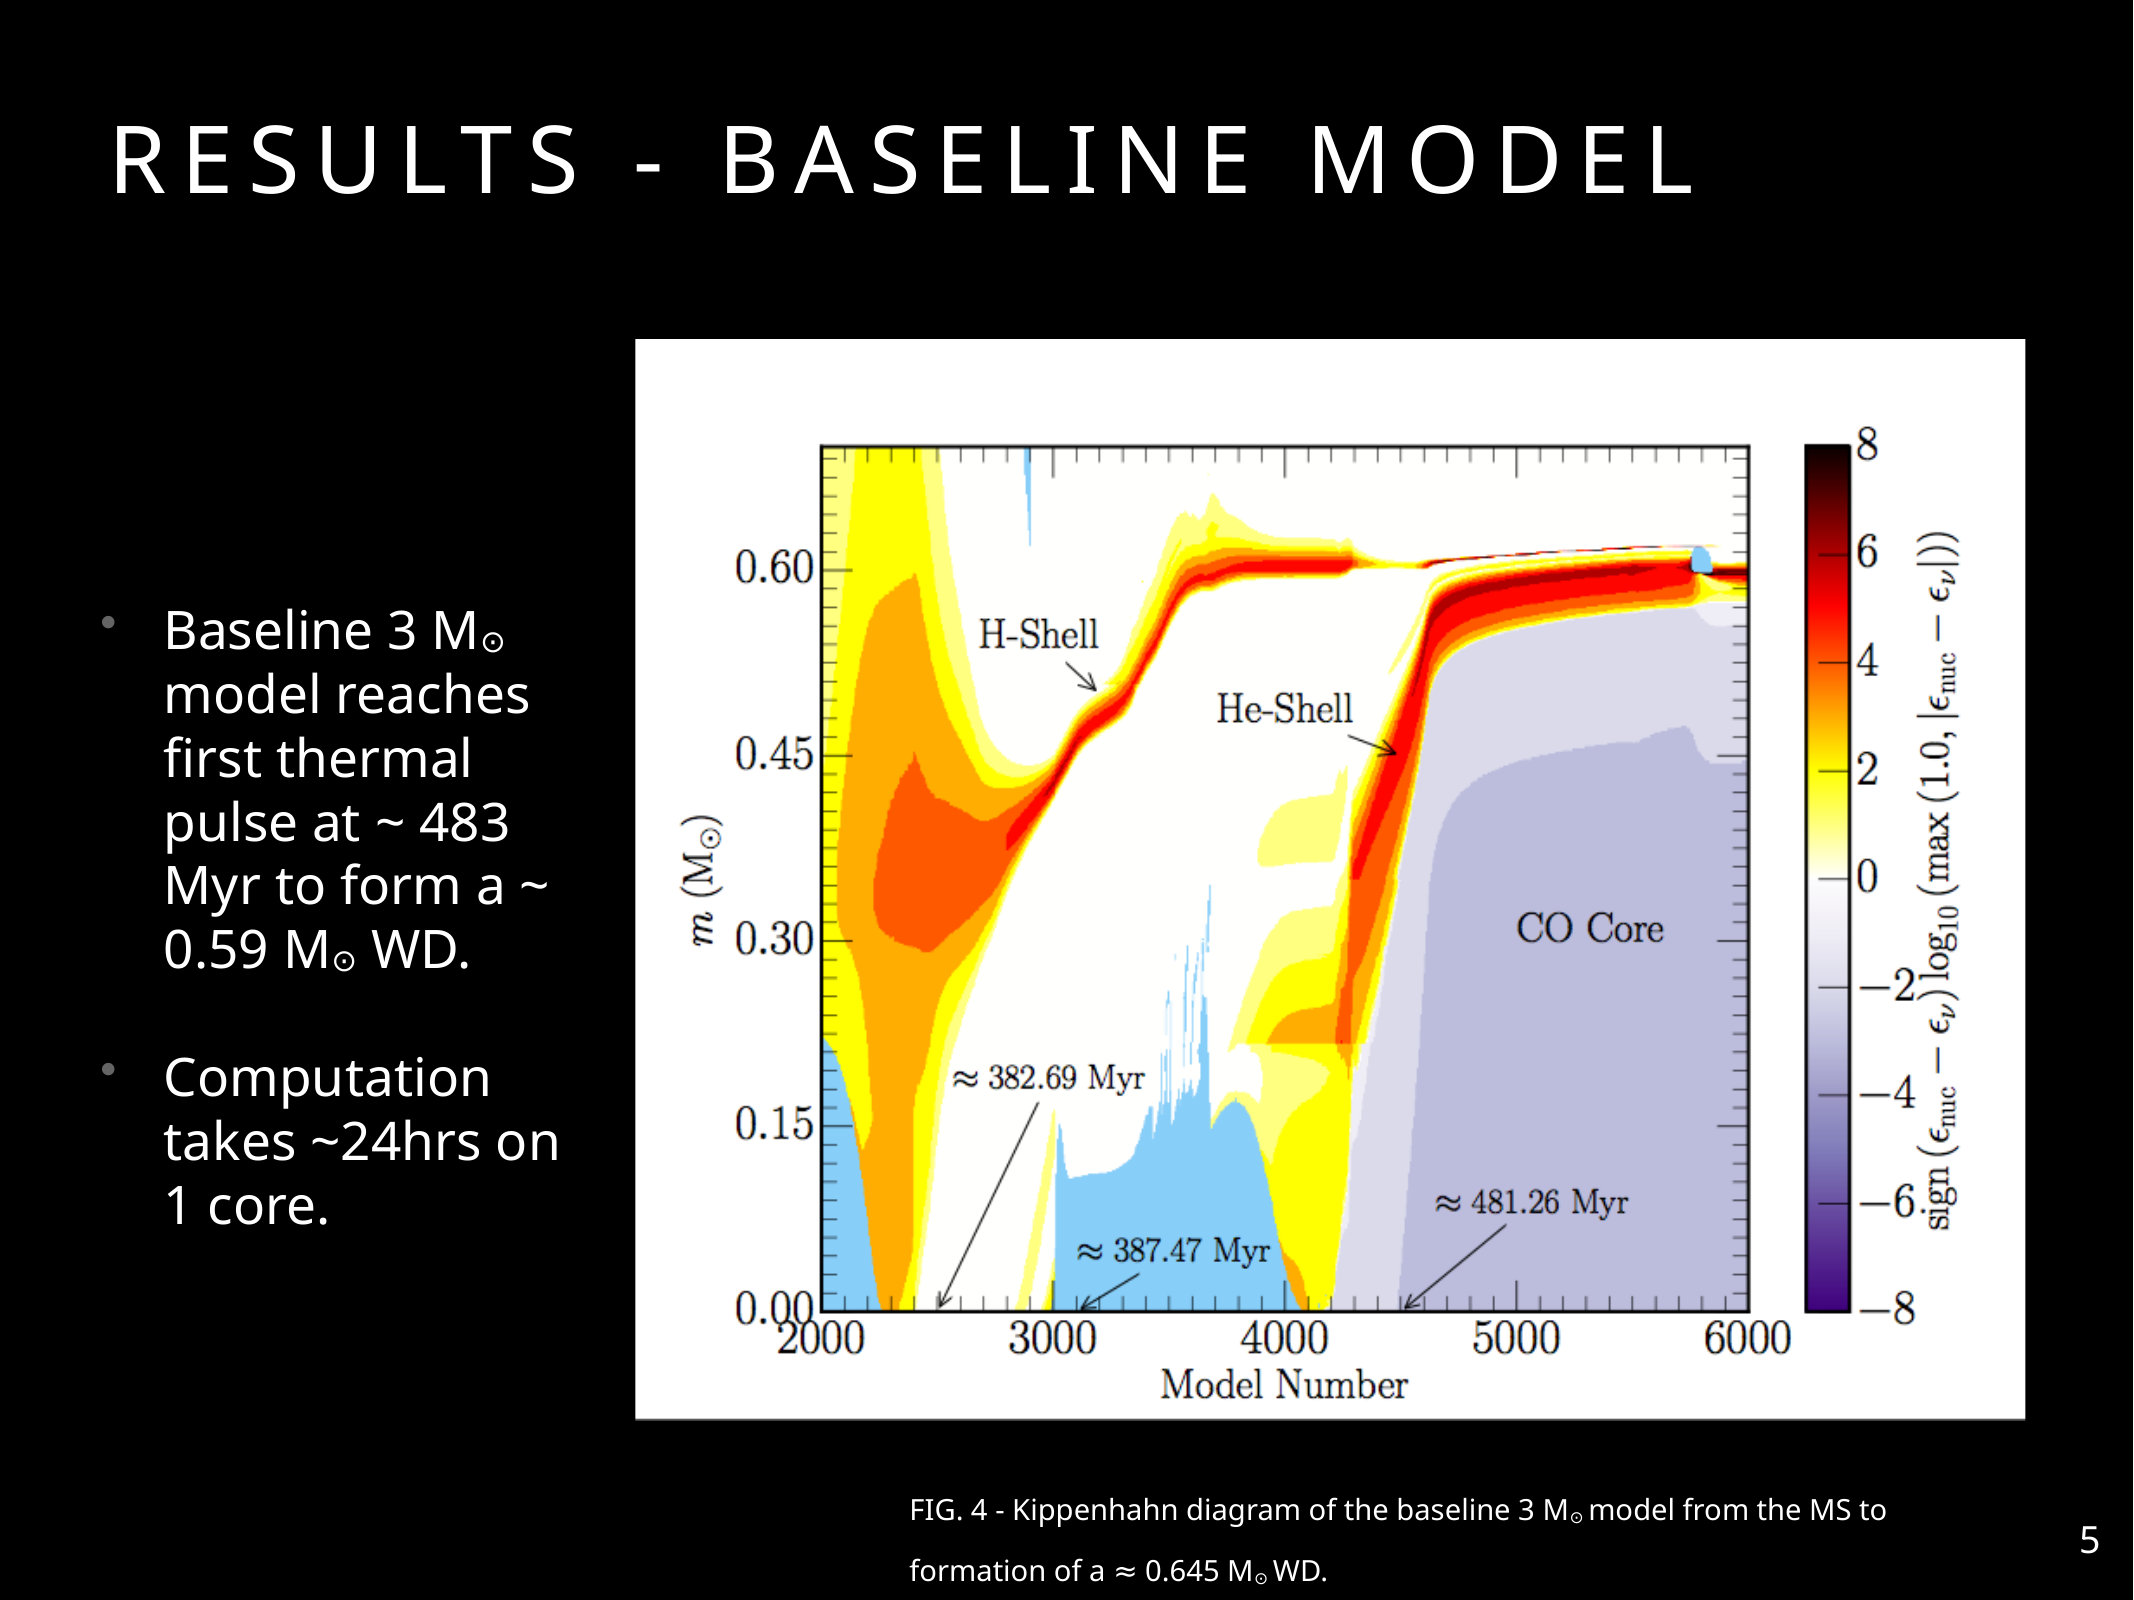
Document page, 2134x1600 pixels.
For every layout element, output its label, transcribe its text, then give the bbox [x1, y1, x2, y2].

slide_number 5 [2065, 1516, 2114, 1600]
title Results - Baseline Model [107, 99, 2026, 405]
text_box FIG. 4 - Kippenhahn diagram of the baseline 3 M⊙ model from the MS to formation of a ≈ 0.645 M⊙ WD. [901, 1458, 1913, 1596]
list Baseline 3 M⊙ model reaches first thermal pulse at ~ 483 Myr to form a ~ 0.59 M⊙ WD. Computation takes ~24hrs on 1 core. [99, 414, 580, 1290]
picture [635, 338, 2026, 1422]
